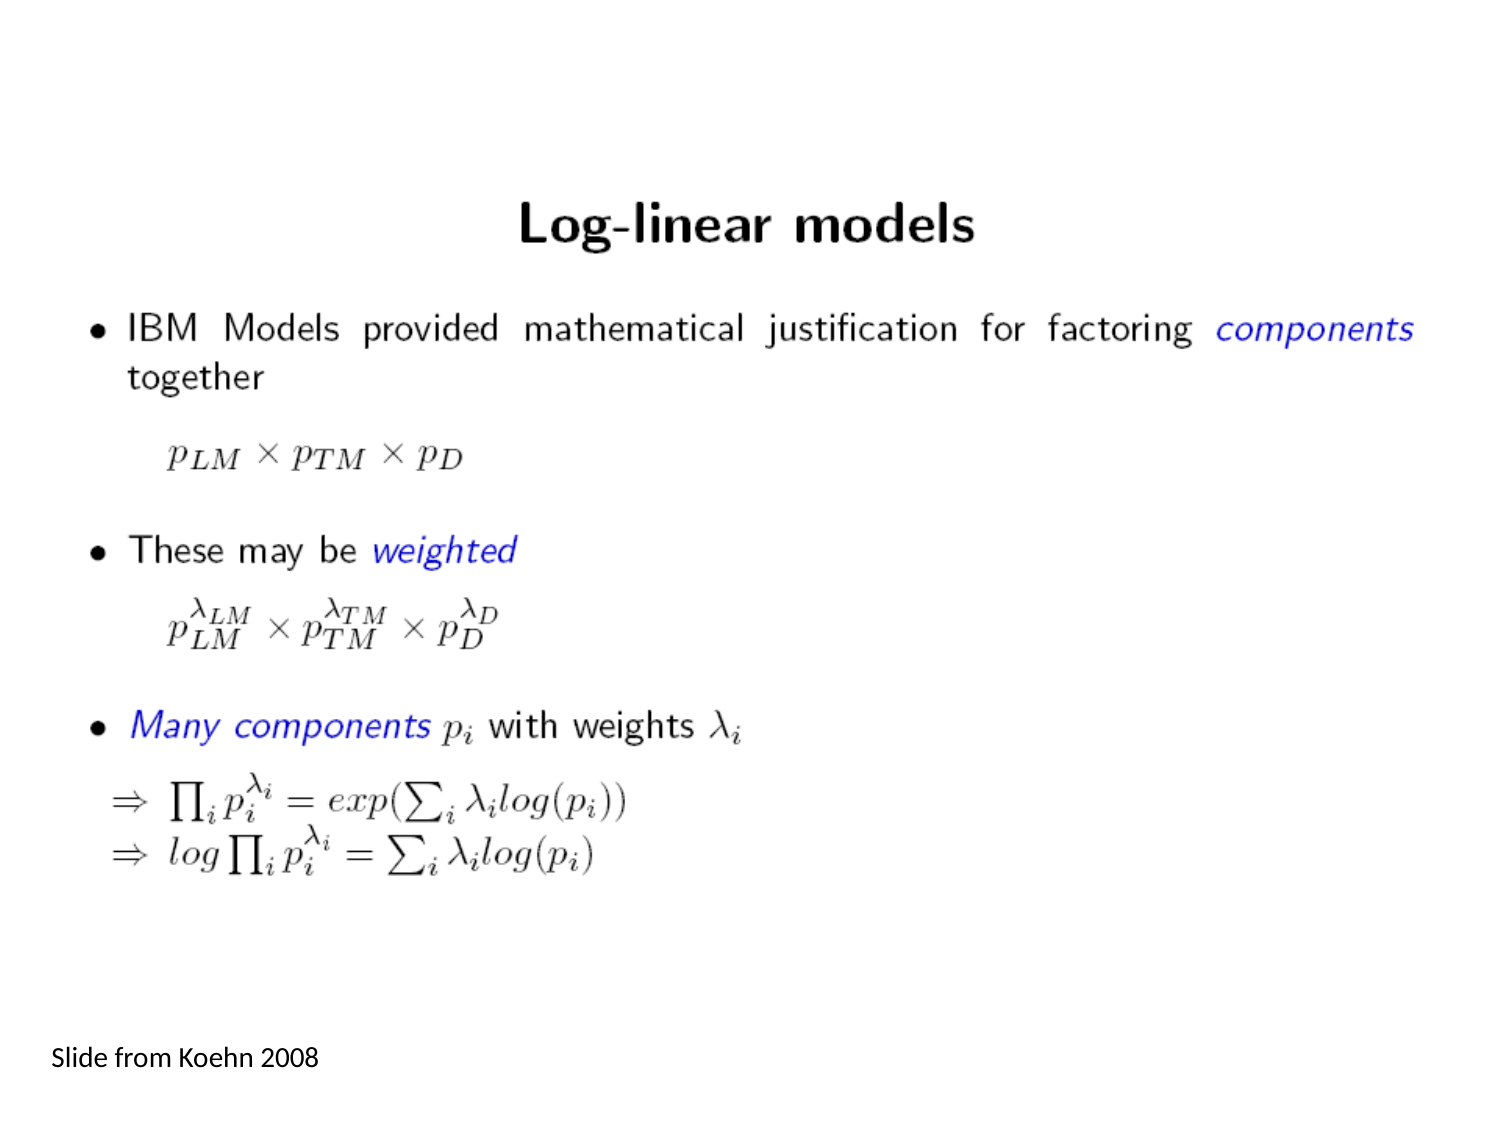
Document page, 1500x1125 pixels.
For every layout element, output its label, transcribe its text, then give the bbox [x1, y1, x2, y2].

text_box Slide from Koehn 2008 [36, 1031, 335, 1081]
picture [74, 173, 1426, 951]
